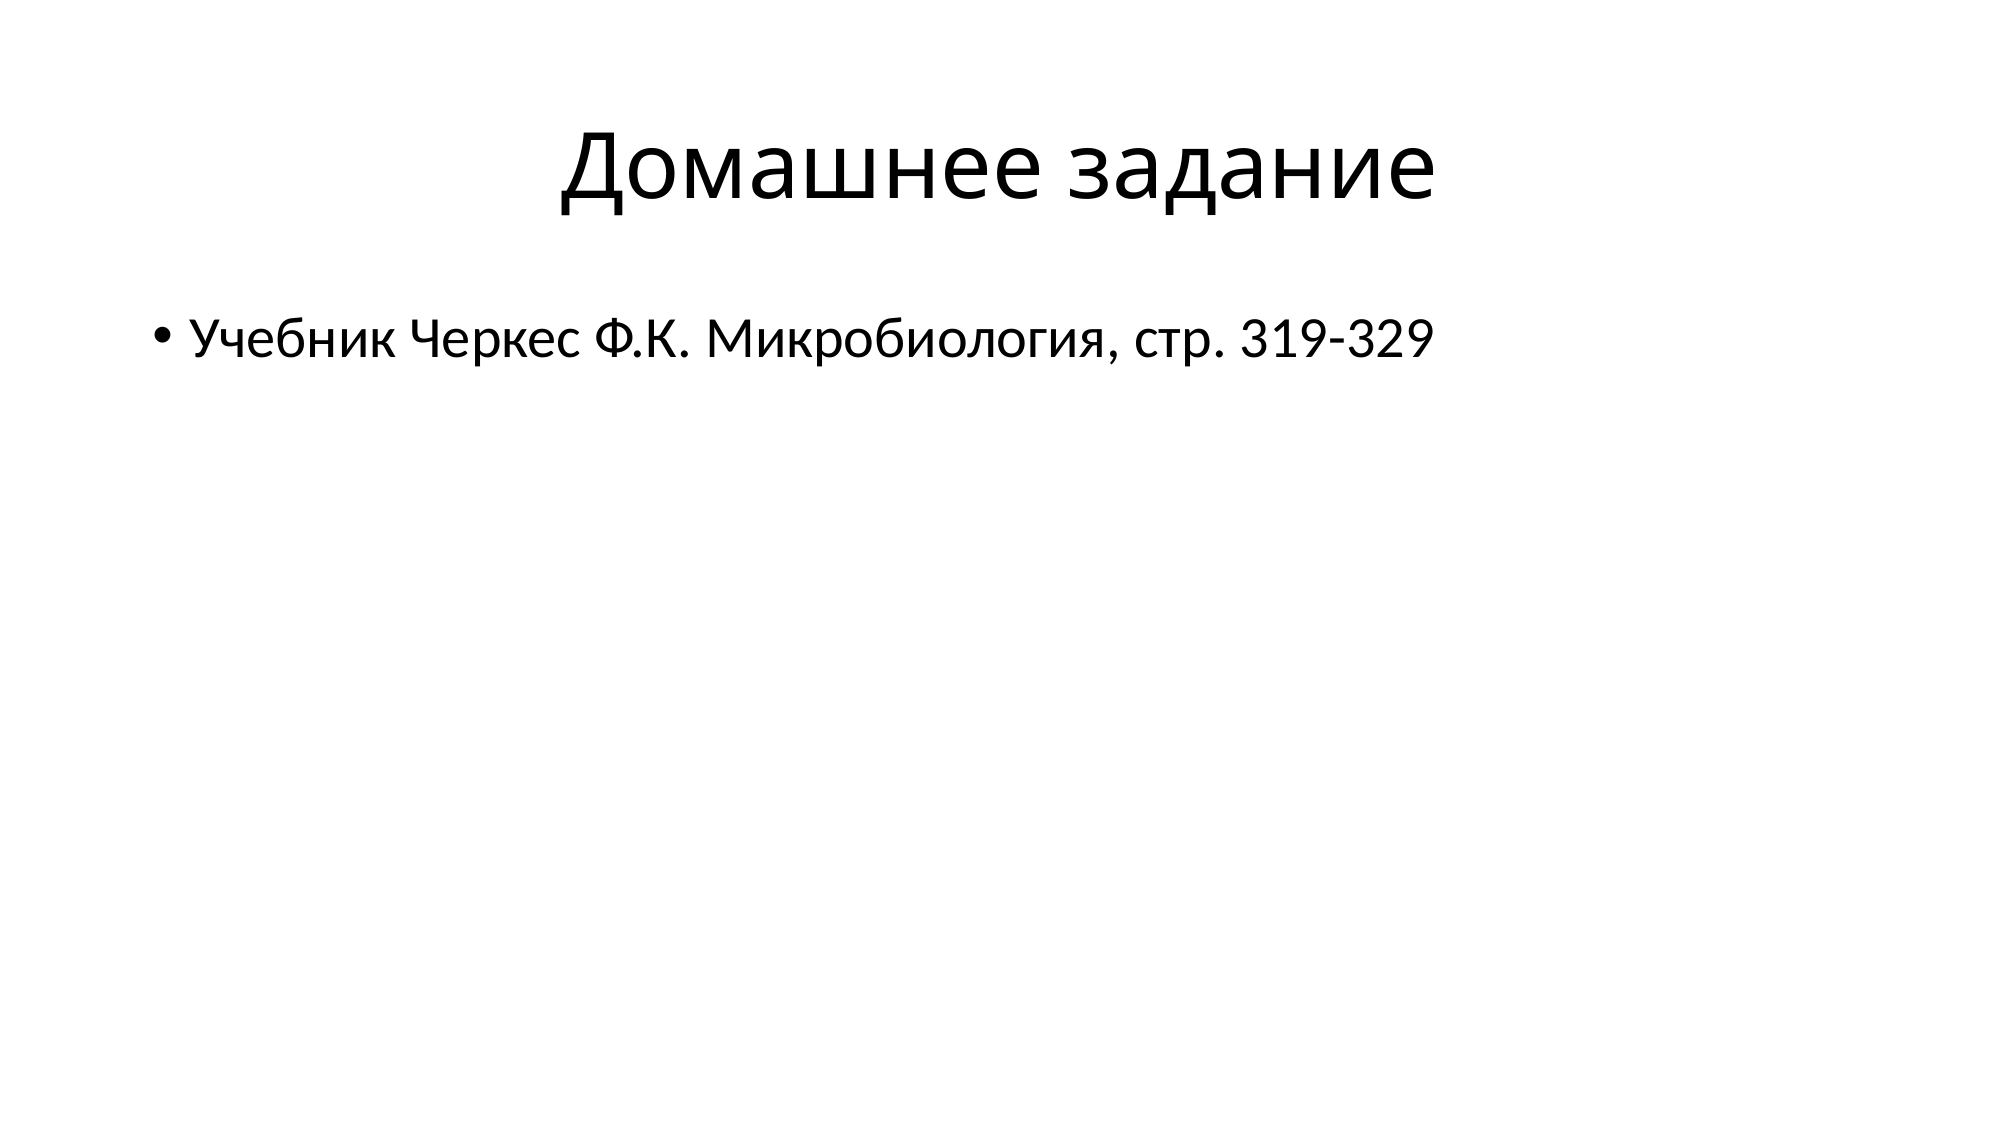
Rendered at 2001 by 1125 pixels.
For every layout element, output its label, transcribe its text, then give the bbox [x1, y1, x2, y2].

title Домашнее задание [137, 59, 1863, 278]
list Учебник Черкес Ф.К. Микробиология, стр. 319-329 [137, 299, 1863, 1014]
